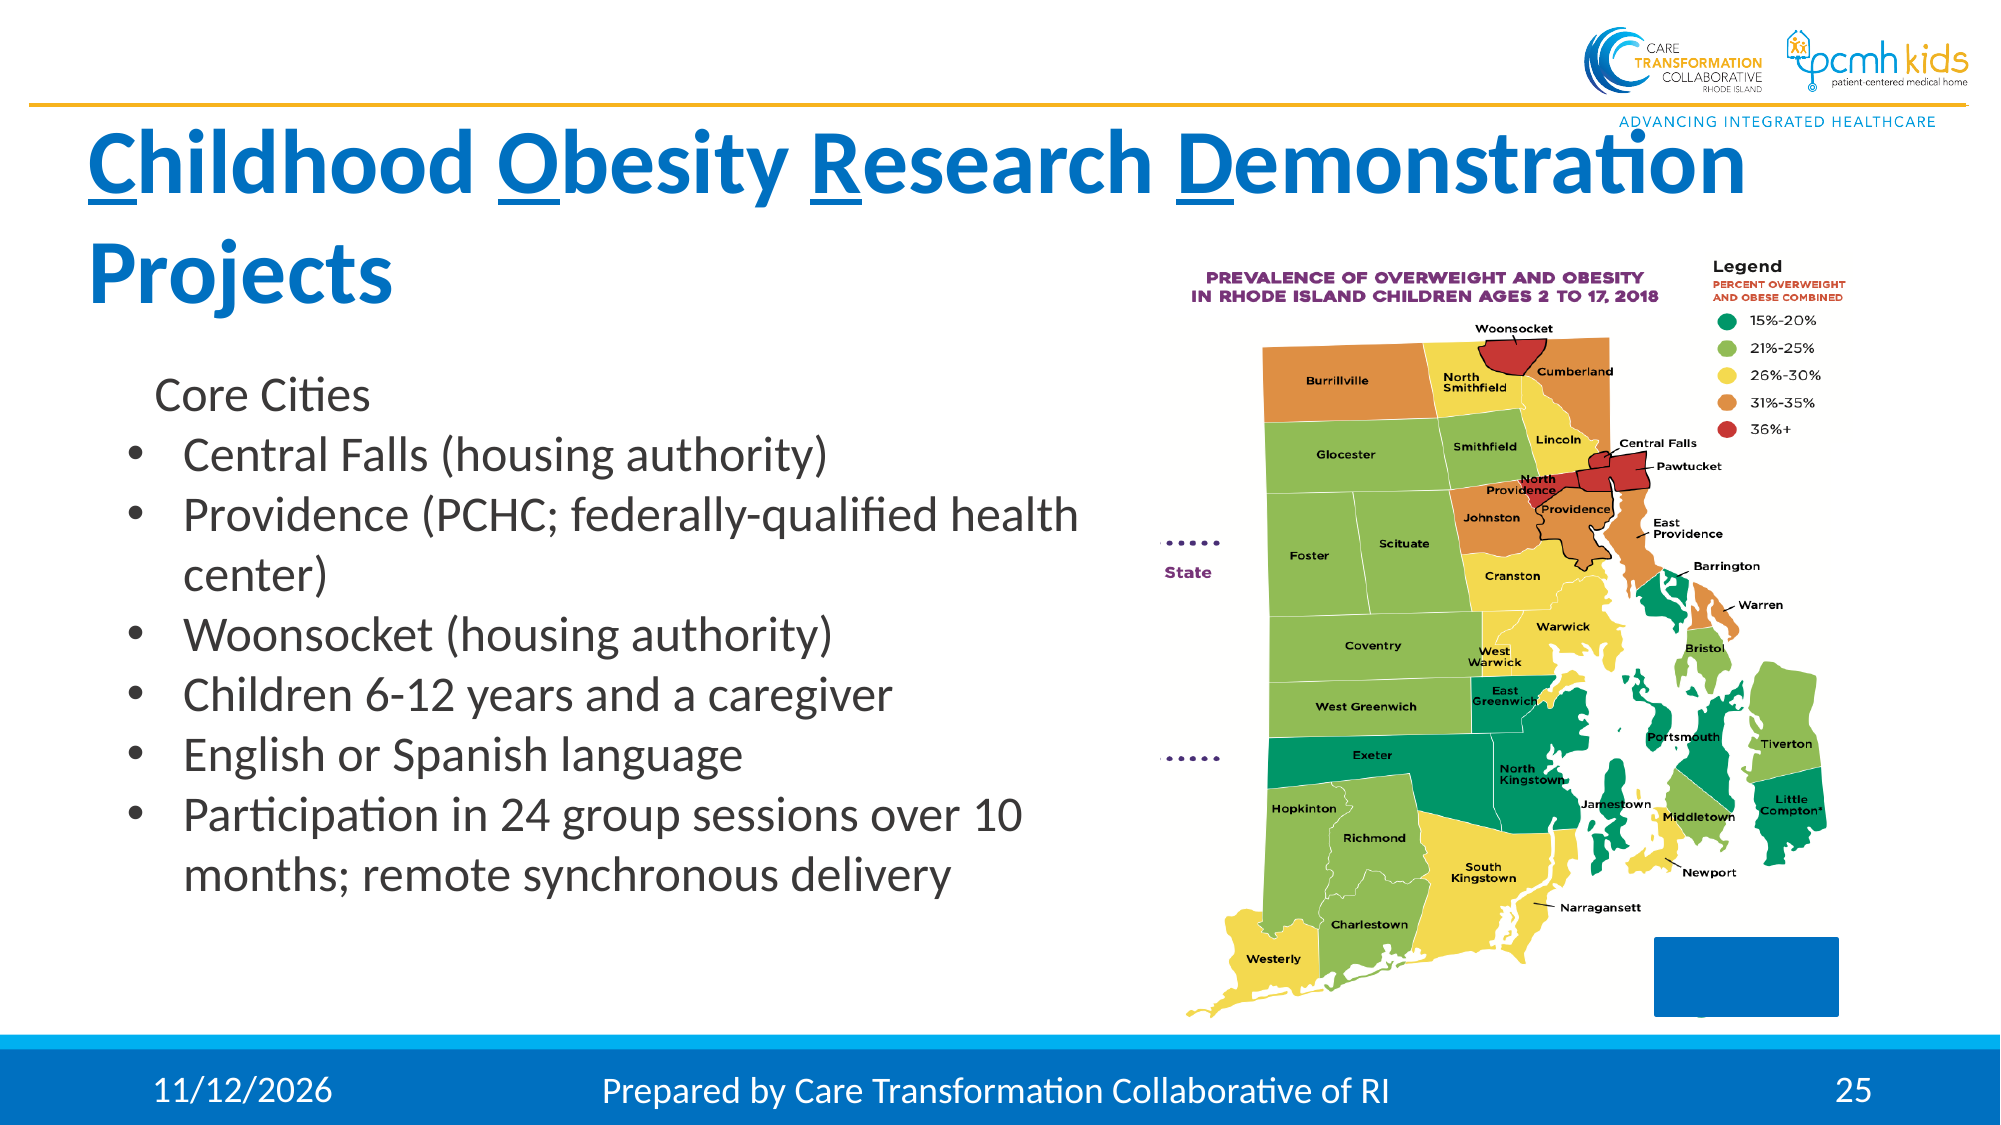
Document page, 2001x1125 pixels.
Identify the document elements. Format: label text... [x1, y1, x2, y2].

picture [1814, 56, 1825, 70]
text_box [1160, 243, 1853, 1022]
title Childhood Obesity Research Demonstration Projects [68, 81, 1932, 223]
picture [1576, 21, 1977, 133]
text_box Core Cities Central Falls (housing authority) Providence (PCHC; federally-qualified health center) Woonsocket (housing authority) Children 6-12 years and a caregiver English or Spanish language Participation in 24 group sessions over 10 months; remote synchronous delivery [106, 332, 1121, 1017]
picture [1800, 59, 1811, 70]
